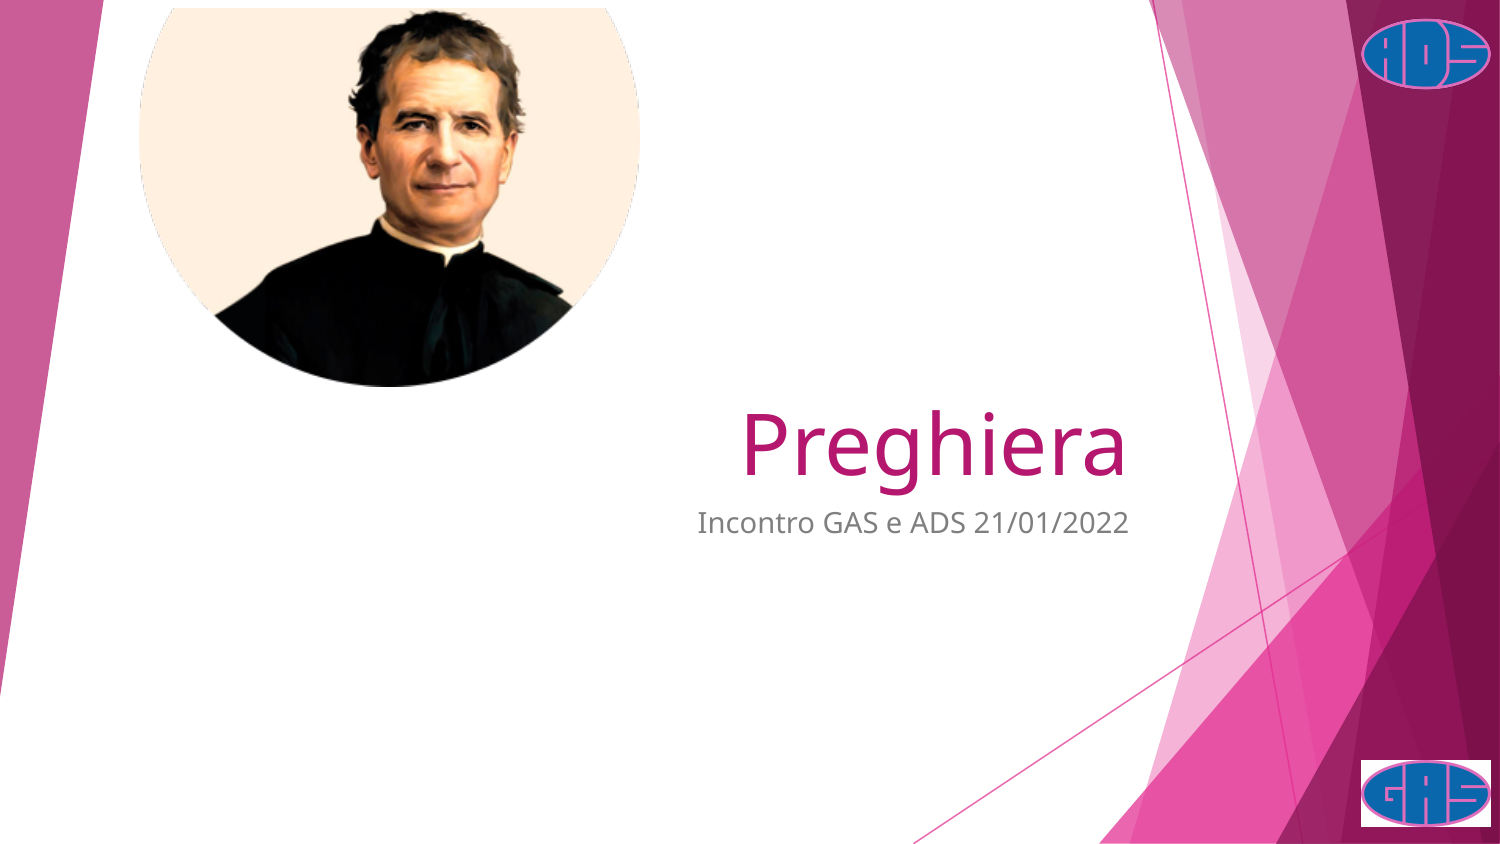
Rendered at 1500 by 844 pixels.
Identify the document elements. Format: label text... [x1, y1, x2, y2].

picture [1360, 760, 1491, 827]
title Preghiera [185, 295, 1141, 498]
picture [138, 8, 640, 387]
subtitle Incontro GAS e ADS 21/01/2022 [185, 498, 1141, 634]
picture [1360, 0, 1491, 119]
